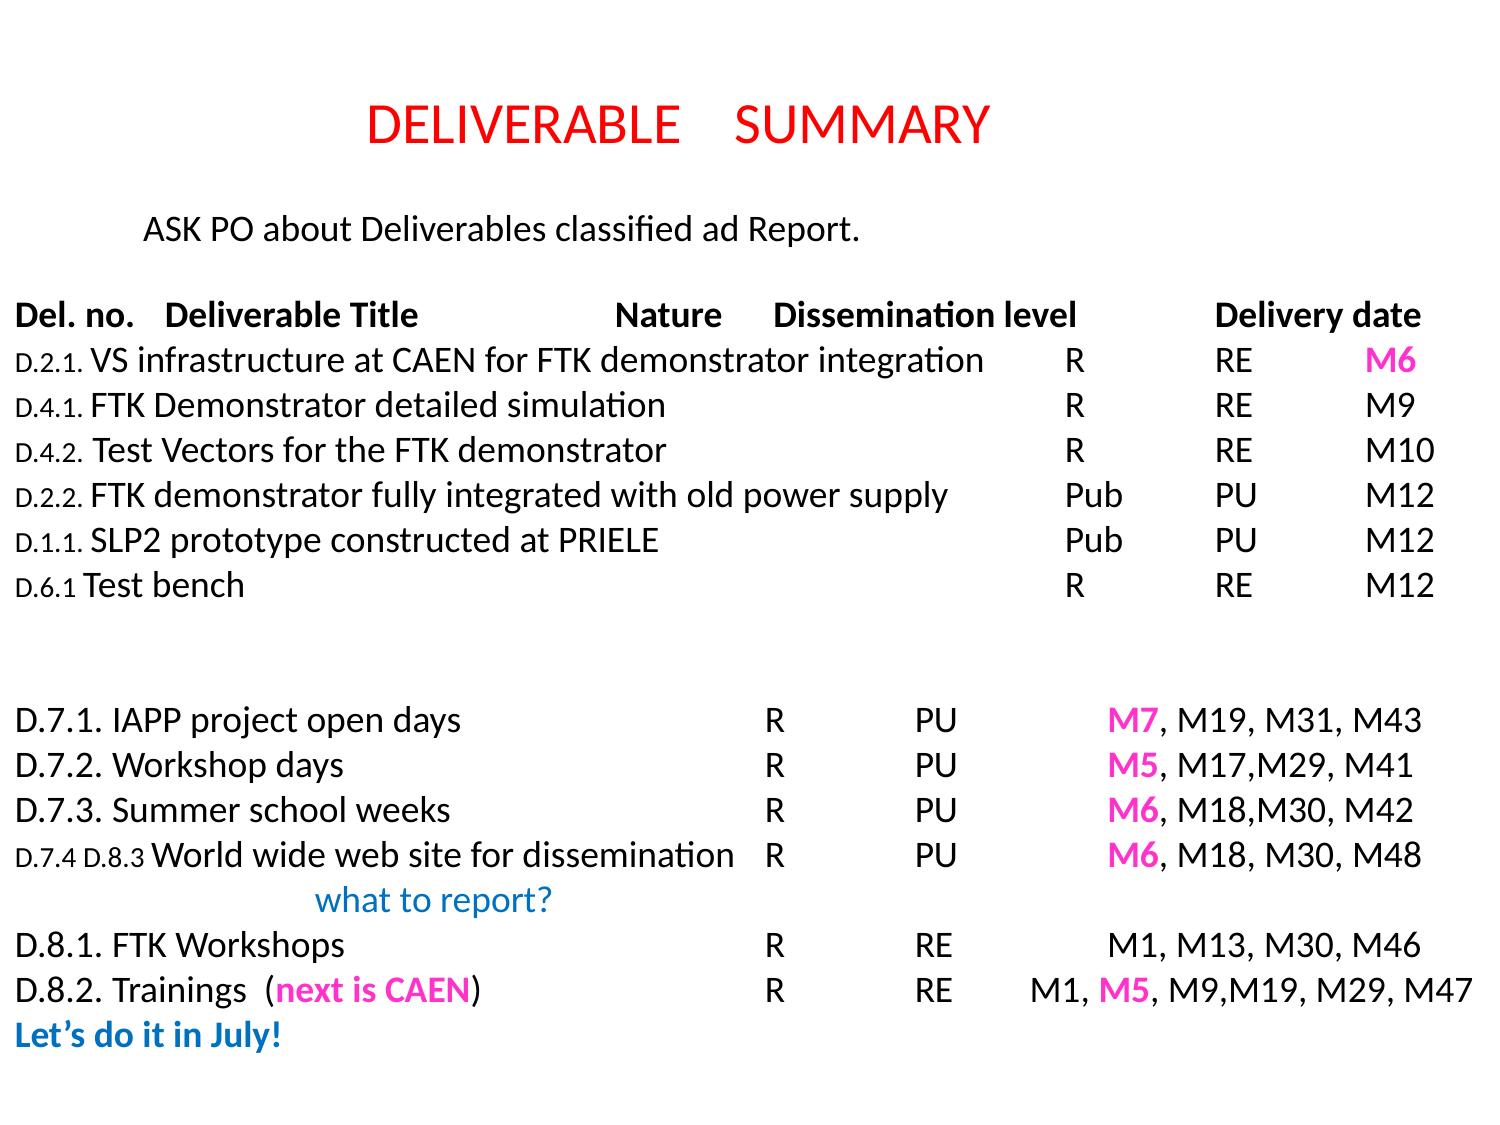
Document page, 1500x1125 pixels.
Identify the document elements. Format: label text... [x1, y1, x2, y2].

text_box ASK PO about Deliverables classified ad Report. [128, 196, 877, 256]
text_box DELIVERABLE SUMMARY [352, 78, 1007, 163]
text_box Del. no. Deliverable Title Nature Dissemination level Delivery date D.2.1. VS infrastructure at CAEN for FTK demonstrator integration R RE M6 D.4.1. FTK Demonstrator detailed simulation R RE M9 D.4.2. Test Vectors for the FTK demonstrator R RE M10 D.2.2. FTK demonstrator fully integrated with old power supply Pub PU M12 D.1.1. SLP2 prototype constructed at PRIELE Pub PU M12 D.6.1 Test bench R RE M12 D.7.1. IAPP project open days R PU M7, M19, M31, M43 D.7.2. Workshop days R PU M5, M17,M29, M41 D.7.3. Summer school weeks R PU M6, M18,M30, M42 D.7.4 D.8.3 World wide web site for dissemination R PU M6, M18, M30, M48 what to report? D.8.1. FTK Workshops R RE M1, M13, M30, M46 D.8.2. Trainings (next is CAEN) R RE M1, M5, M9,M19, M29, M47 Let’s do it in July! [0, 282, 1500, 1062]
